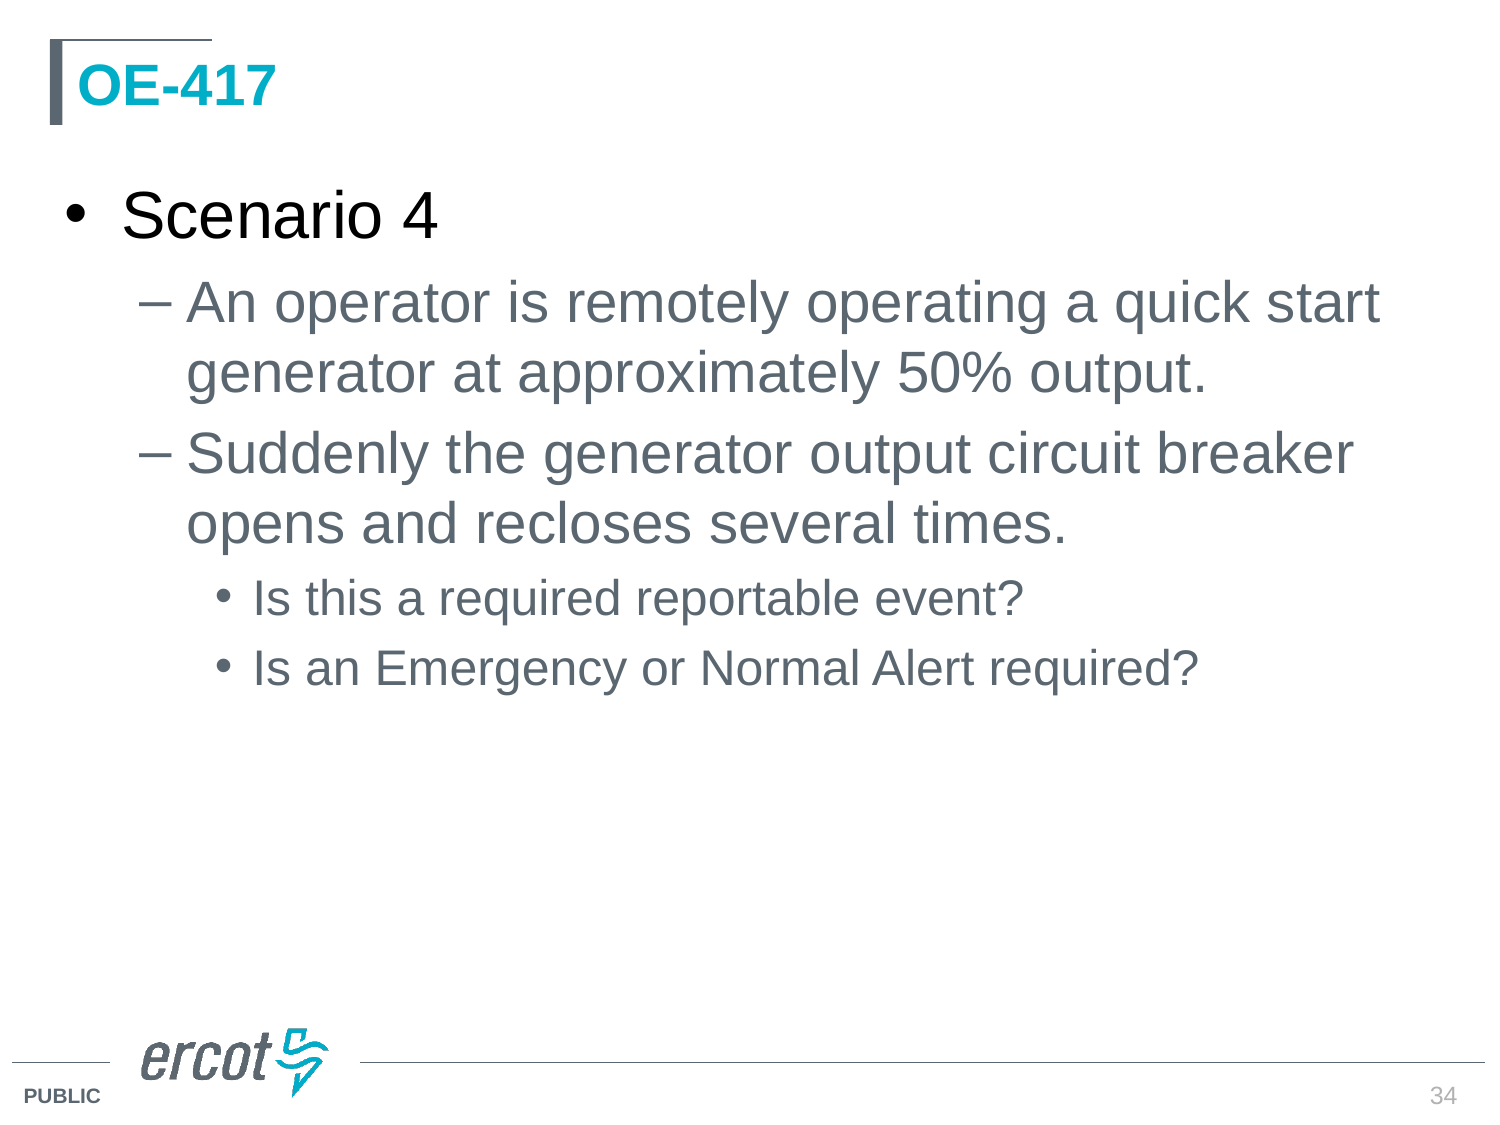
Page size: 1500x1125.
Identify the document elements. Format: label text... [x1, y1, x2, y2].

picture [137, 1038, 332, 1100]
slide_number 34 [1400, 1076, 1488, 1113]
title OE-417 [62, 39, 1450, 125]
list Scenario 4 An operator is remotely operating a quick start generator at approximately 50% output. Suddenly the generator output circuit breaker opens and recloses several times. Is this a required reportable event? Is an Emergency or Normal Alert required? [50, 125, 1450, 1038]
